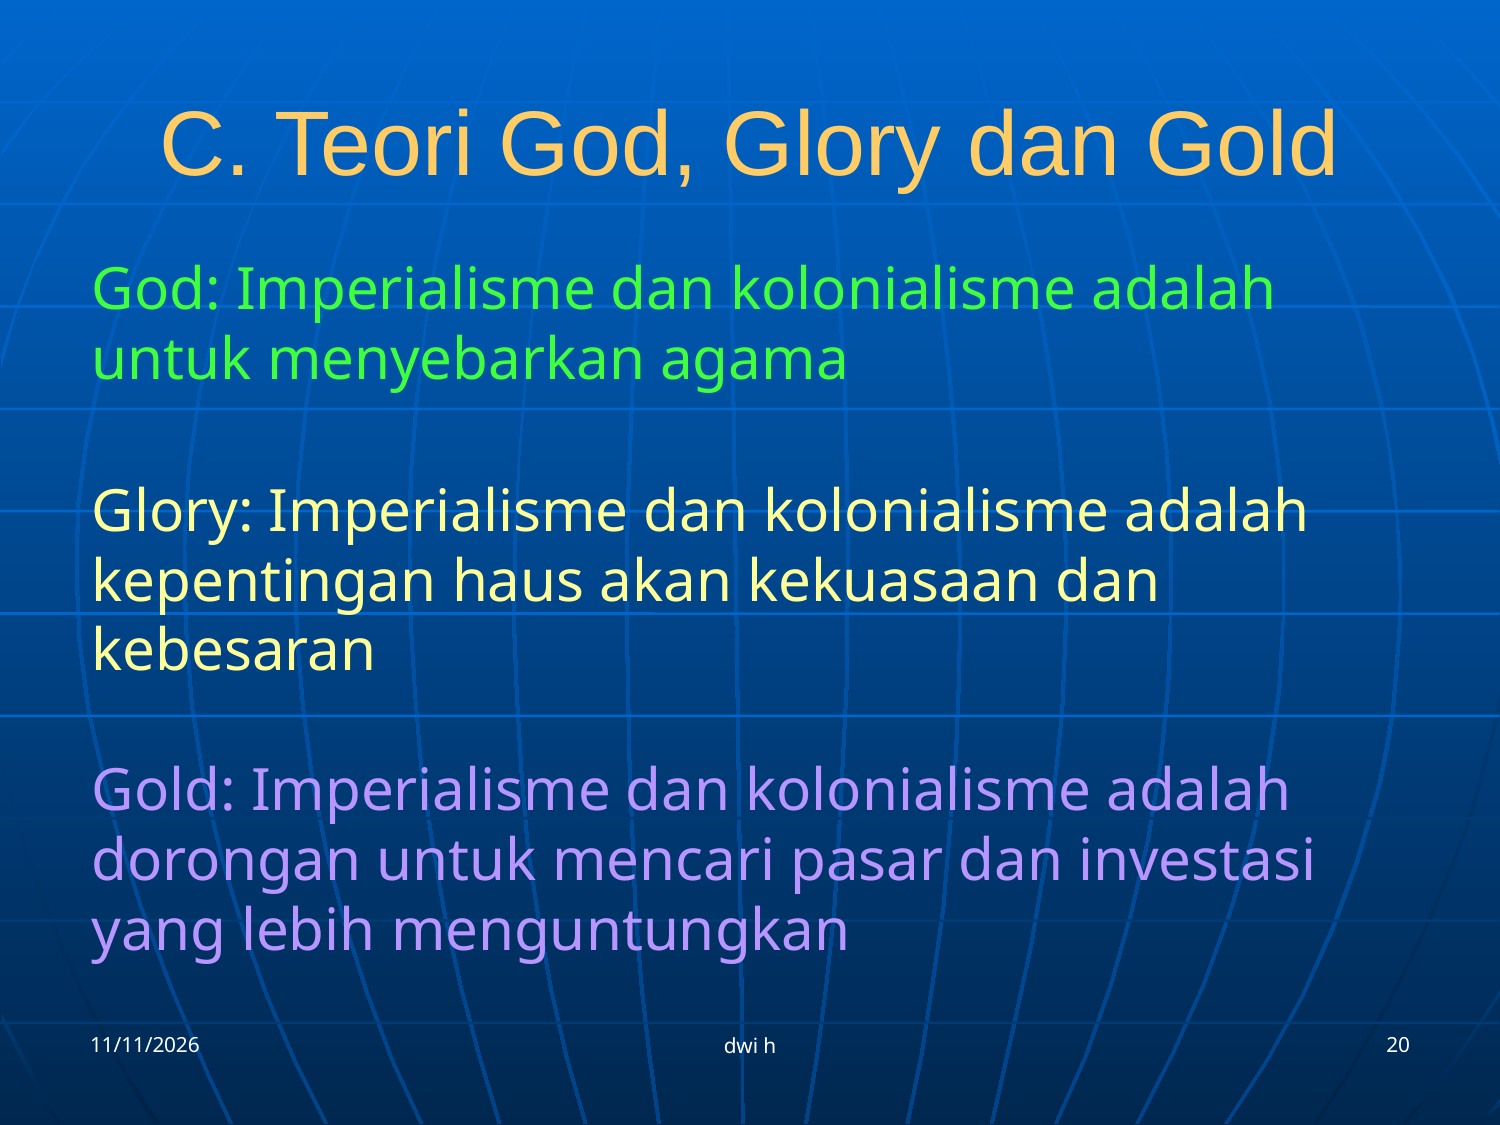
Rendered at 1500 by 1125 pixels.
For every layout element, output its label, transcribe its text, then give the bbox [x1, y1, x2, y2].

slide_number 20 [1074, 1023, 1426, 1100]
title C. Teori God, Glory dan Gold [74, 45, 1426, 233]
footer dwi h [512, 1024, 988, 1101]
list God: Imperialisme dan kolonialisme adalah untuk menyebarkan agama Glory: Imperialisme dan kolonialisme adalah kepentingan haus akan kekuasaan dan kebesaran Gold: Imperialisme dan kolonialisme adalah dorongan untuk mencari pasar dan investasi yang lebih menguntungkan [76, 243, 1428, 987]
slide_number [74, 1023, 426, 1100]
